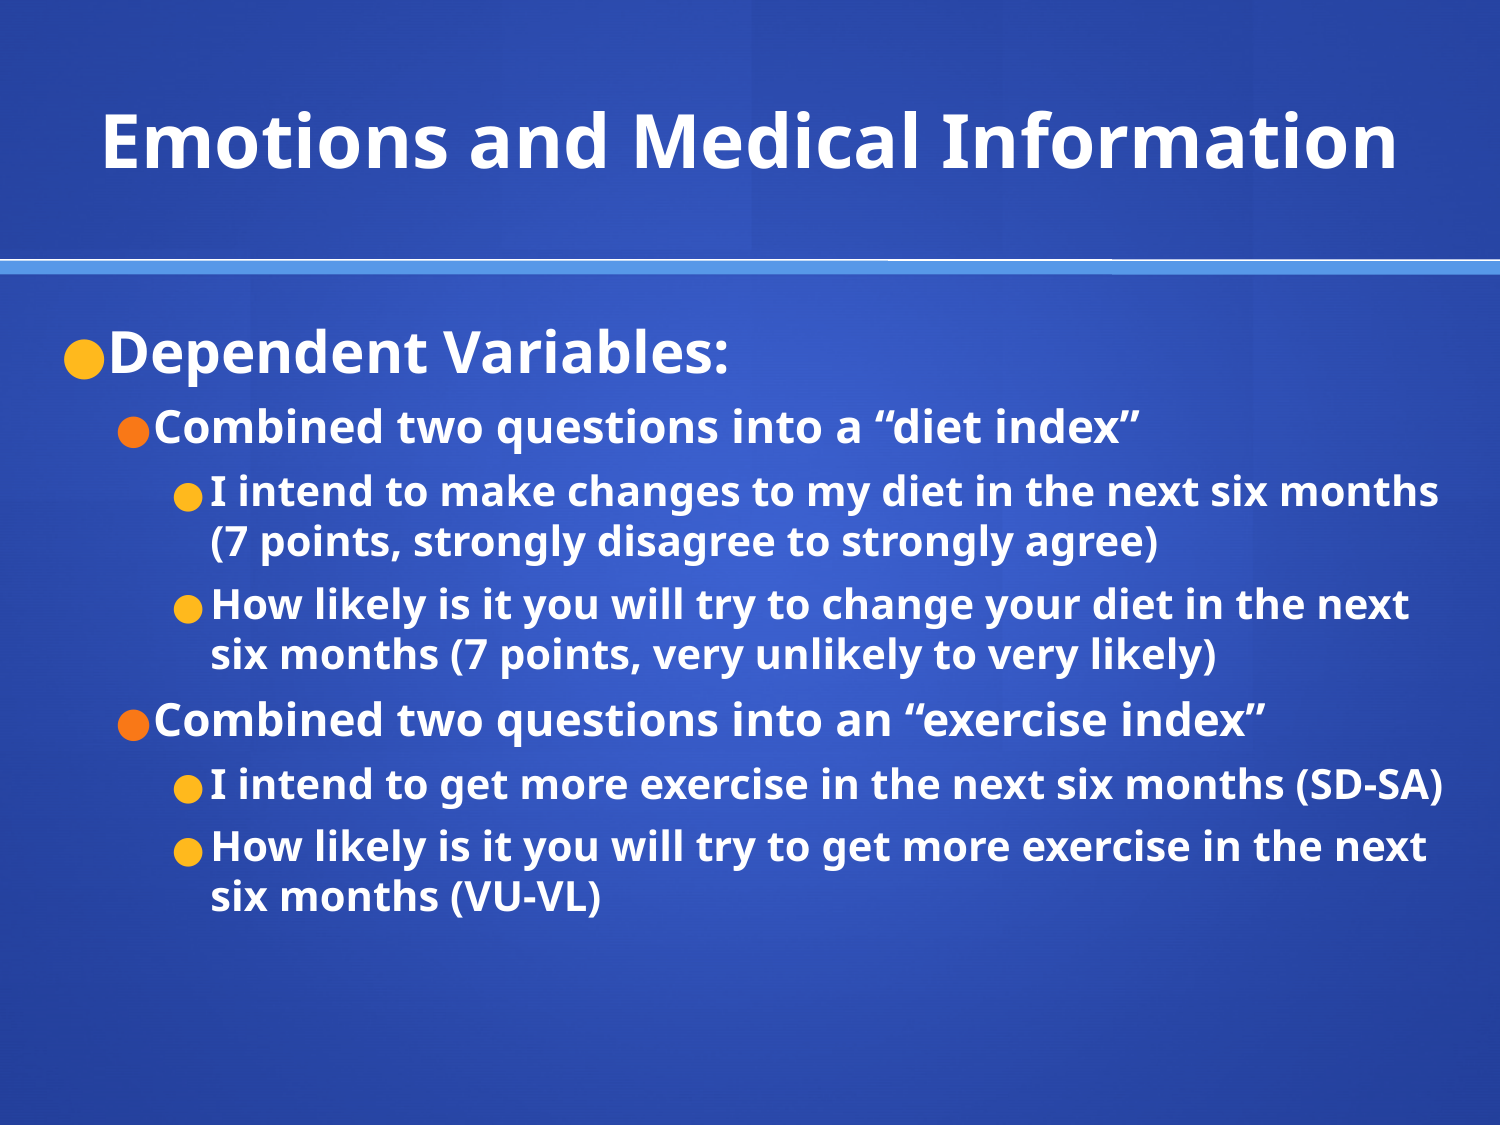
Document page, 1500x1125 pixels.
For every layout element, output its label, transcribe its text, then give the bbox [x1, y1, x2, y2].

list Dependent Variables: Combined two questions into a “diet index” I intend to make changes to my diet in the next six months (7 points, strongly disagree to strongly agree) How likely is it you will try to change your diet in the next six months (7 points, very unlikely to very likely) Combined two questions into an “exercise index” I intend to get more exercise in the next six months (SD-SA) How likely is it you will try to get more exercise in the next six months (VU-VL) [25, 299, 1475, 1094]
picture [0, 0, 1500, 259]
title Emotions and Medical Information [75, 45, 1425, 233]
picture [0, 275, 1500, 1125]
